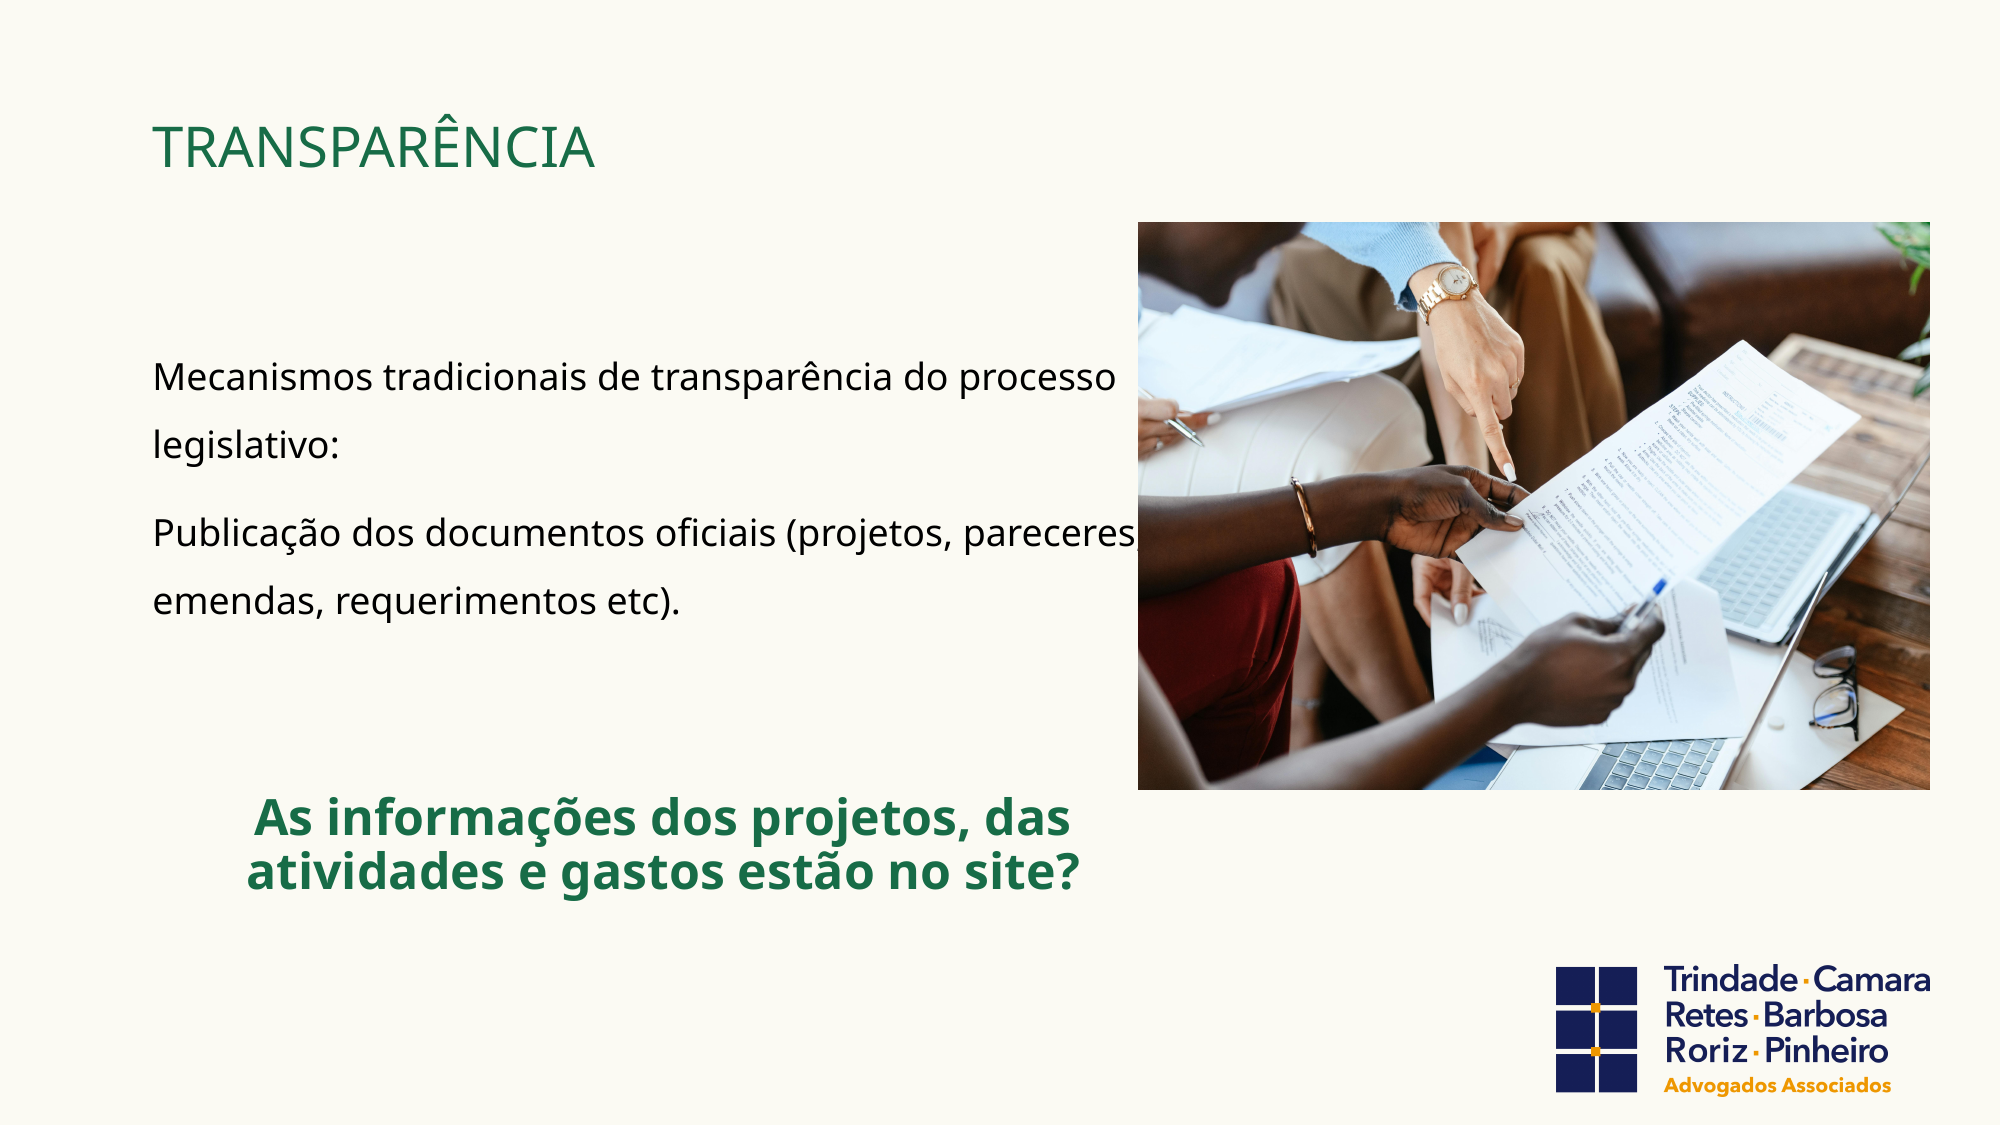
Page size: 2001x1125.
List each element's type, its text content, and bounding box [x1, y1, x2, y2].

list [1138, 223, 1930, 790]
picture [1556, 963, 1930, 1097]
list Mecanismos tradicionais de transparência do processo legislativo: Publicação dos documentos oficiais (projetos, pareceres, emendas, requerimentos etc). As informações dos projetos, das atividades e gastos estão no site? [137, 300, 1189, 1015]
title TRANSPARÊNCIA [137, 110, 1930, 300]
